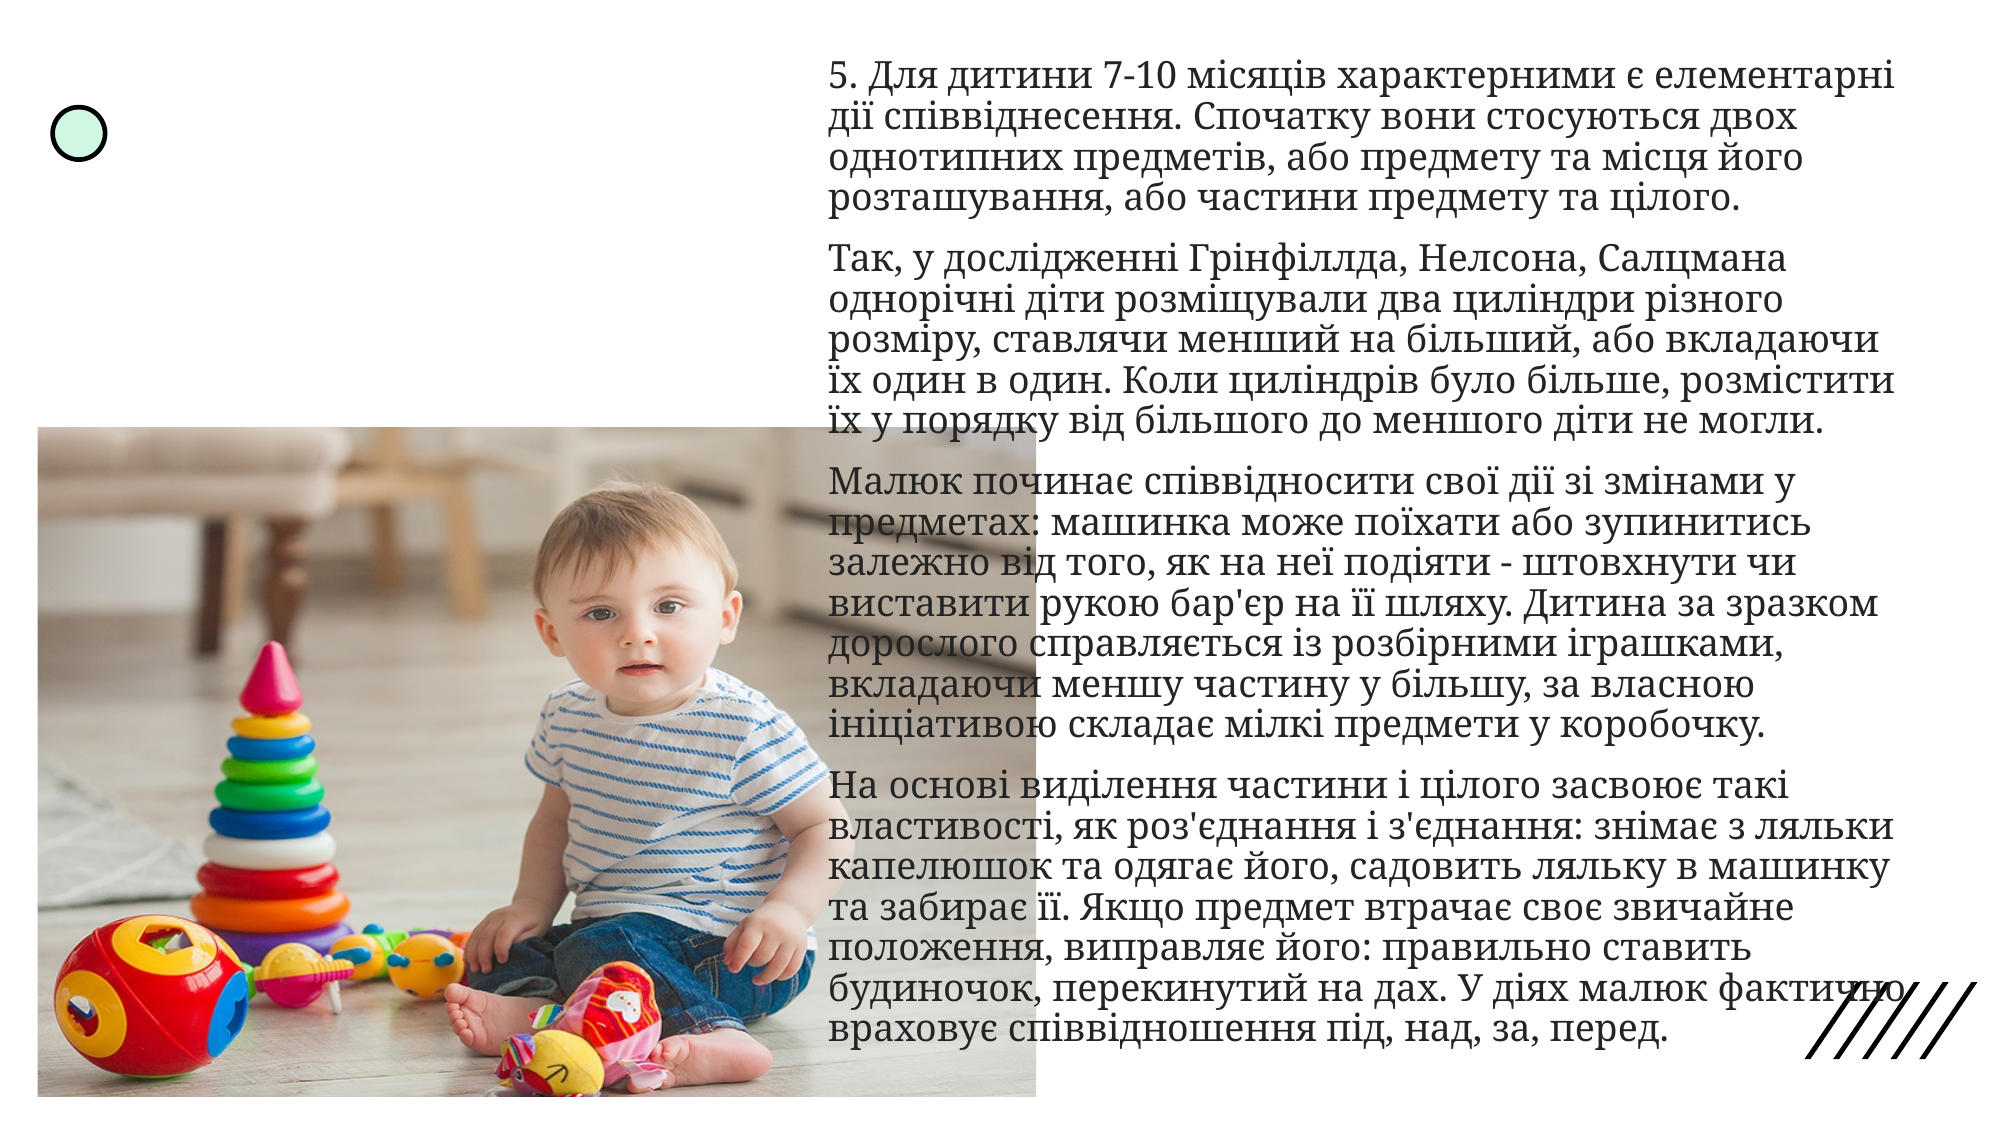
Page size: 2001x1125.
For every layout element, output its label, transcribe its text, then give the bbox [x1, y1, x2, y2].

picture [37, 427, 1037, 1097]
list 5. Для дитини 7-10 місяців характерними є елементарні дії співвіднесення. Спочатку вони стосуються двох однотипних предметів, або предмету та місця його розташування, або частини предмету та цілого. Так, у дослідженні Грінфіллда, Нелсона, Салцмана однорічні діти розміщували два циліндри різного розміру, ставлячи менший на більший, або вкладаючи їх один в один. Коли циліндрів було більше, розмістити їх у порядку від більшого до меншого діти не могли. Малюк починає співвідносити свої дії зі змінами у предметах: машинка може поїхати або зупинитись залежно від того, як на неї подіяти - штовхнути чи виставити рукою бар'єр на її шляху. Дитина за зразком дорослого справляється із розбірними іграшками, вкладаючи меншу частину у більшу, за власною ініціативою складає мілкі предмети у коробочку. На основі виділення частини і цілого засвоює такі властивості, як роз'єднання і з'єднання: знімає з ляльки капелюшок та одягає його, садовить ляльку в машинку та забирає її. Якщо предмет втрачає своє звичайне положення, виправляє його: правильно ставить будиночок, перекинутий на дах. У діях малюк фактично враховує співвідношення під, над, за, перед. [813, 49, 1937, 1096]
